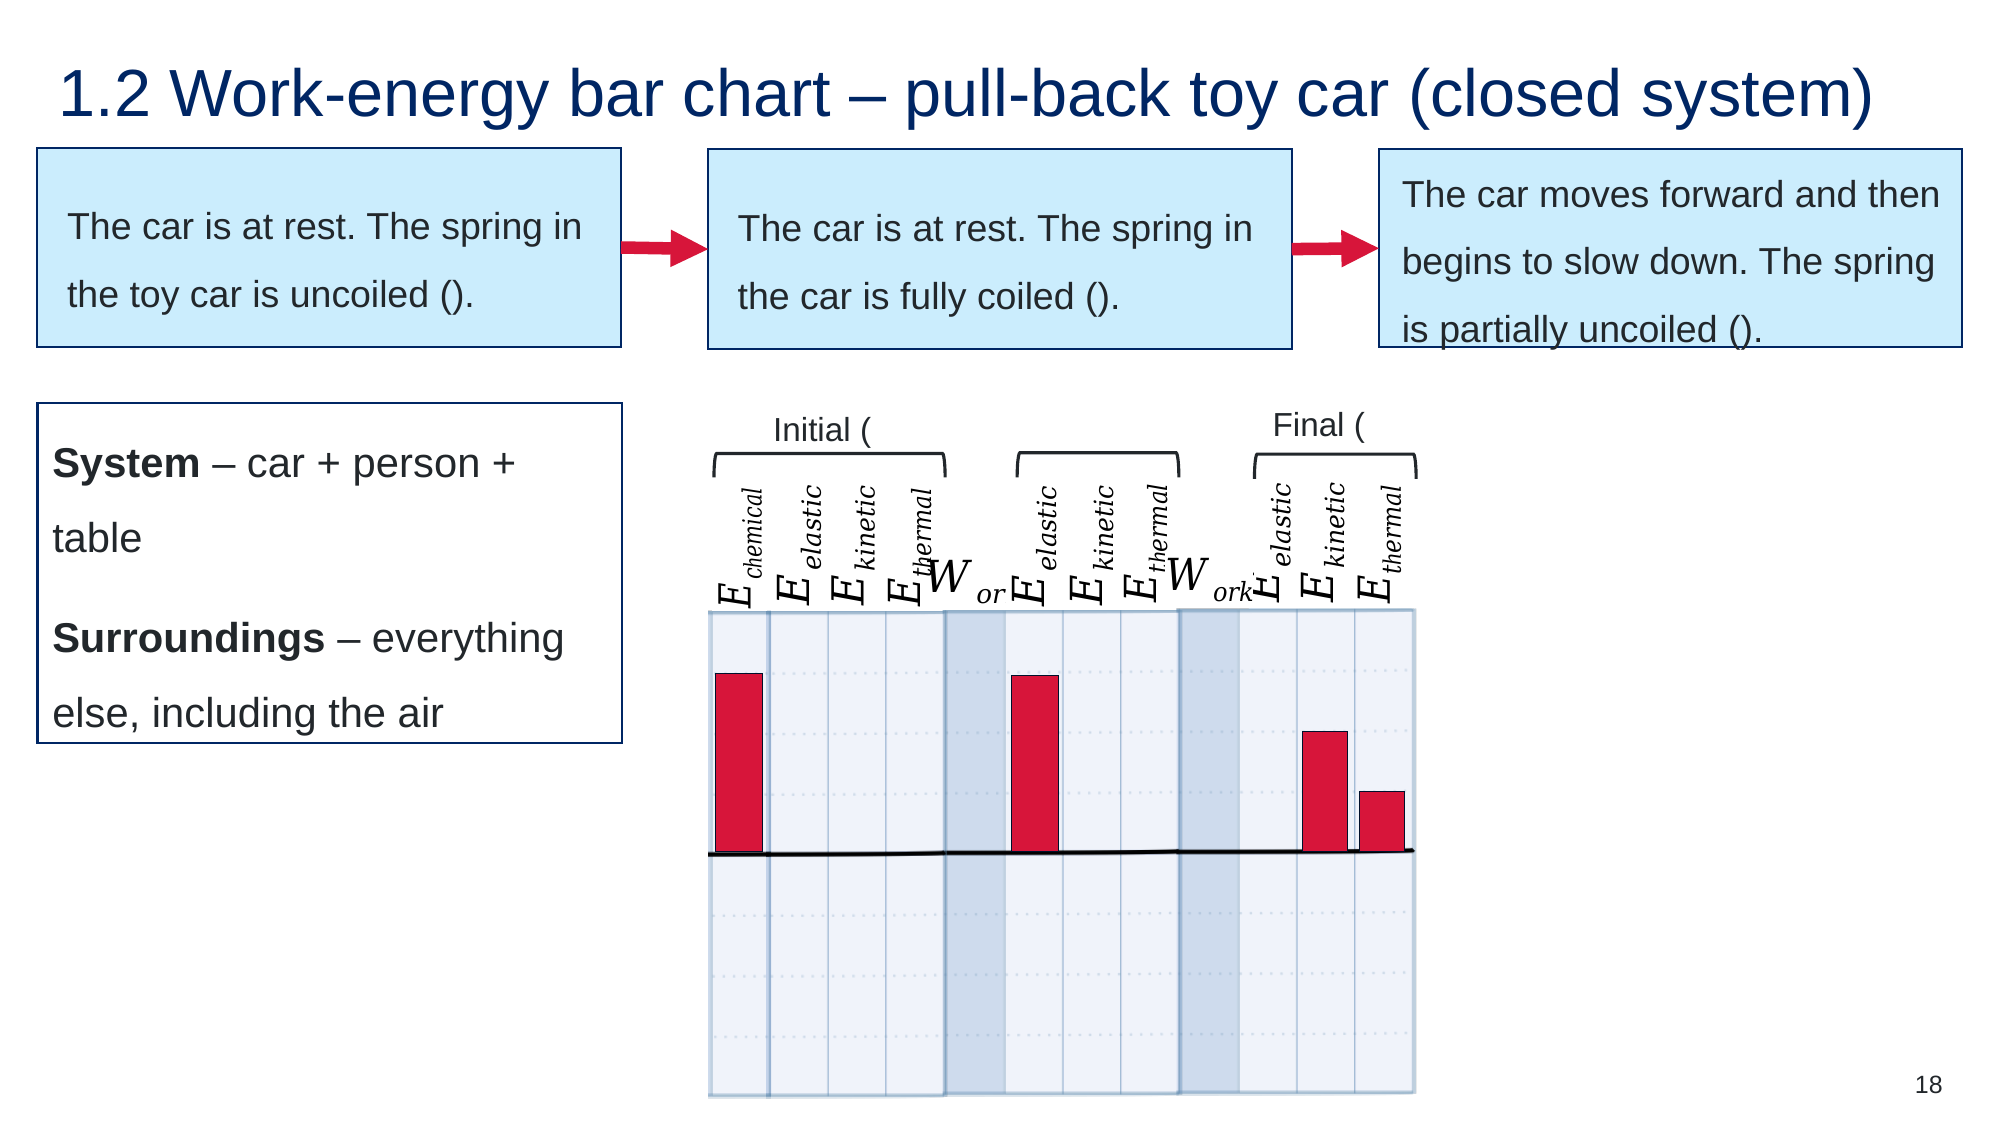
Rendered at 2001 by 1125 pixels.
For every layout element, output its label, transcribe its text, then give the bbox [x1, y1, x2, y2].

title 1.2 Work-energy bar chart – pull-back toy car (closed system) [59, 59, 1943, 148]
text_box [37, 148, 1963, 349]
slide_number 18 [1824, 1068, 1943, 1099]
text_box System – car + person + table Surroundings – everything else, including the air [36, 402, 623, 744]
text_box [708, 403, 1433, 1105]
